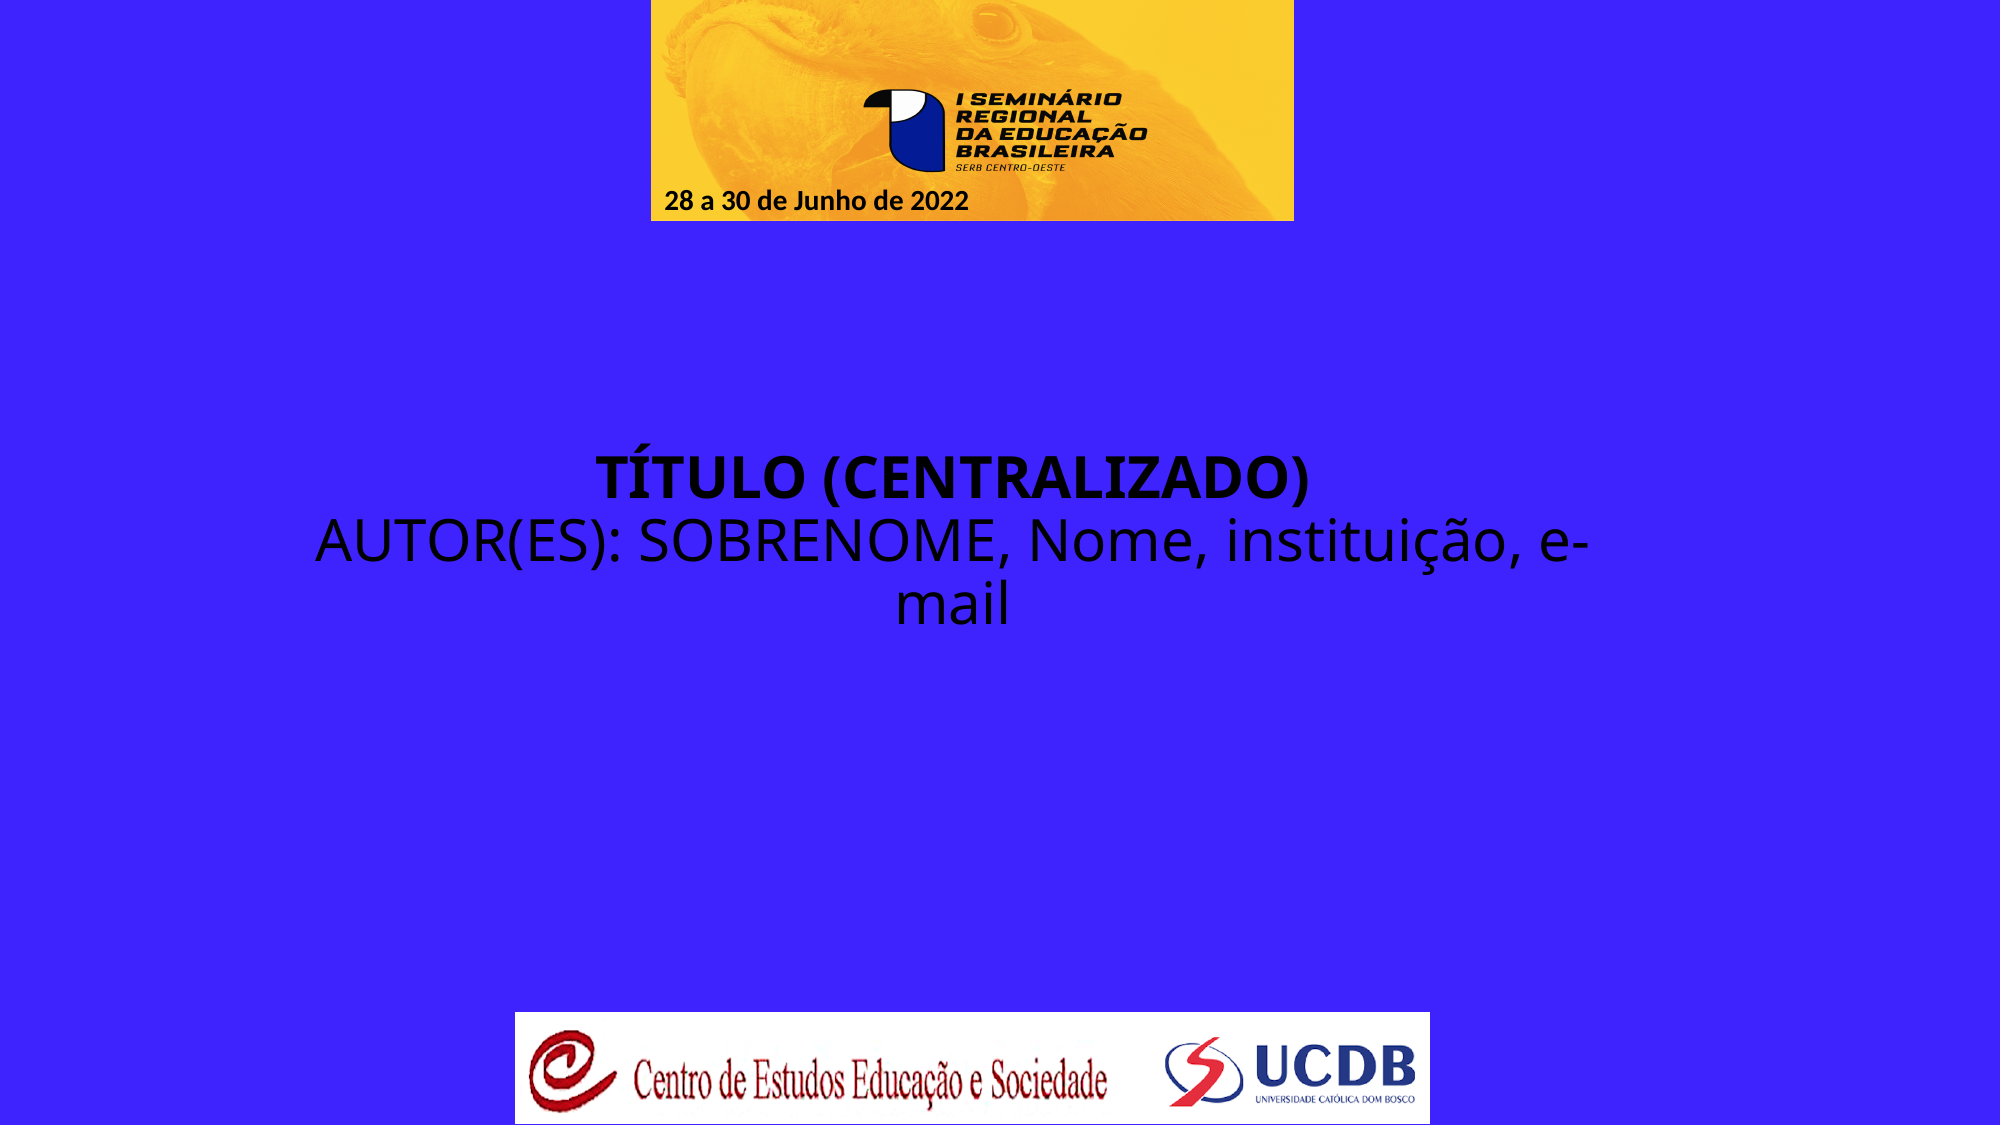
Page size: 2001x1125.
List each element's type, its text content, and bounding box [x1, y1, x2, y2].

picture [515, 1012, 1430, 1124]
picture [651, 0, 1294, 221]
title TÍTULO (CENTRALIZADO) AUTOR(ES): SOBRENOME, Nome, instituição, e-mail [277, 440, 1628, 629]
